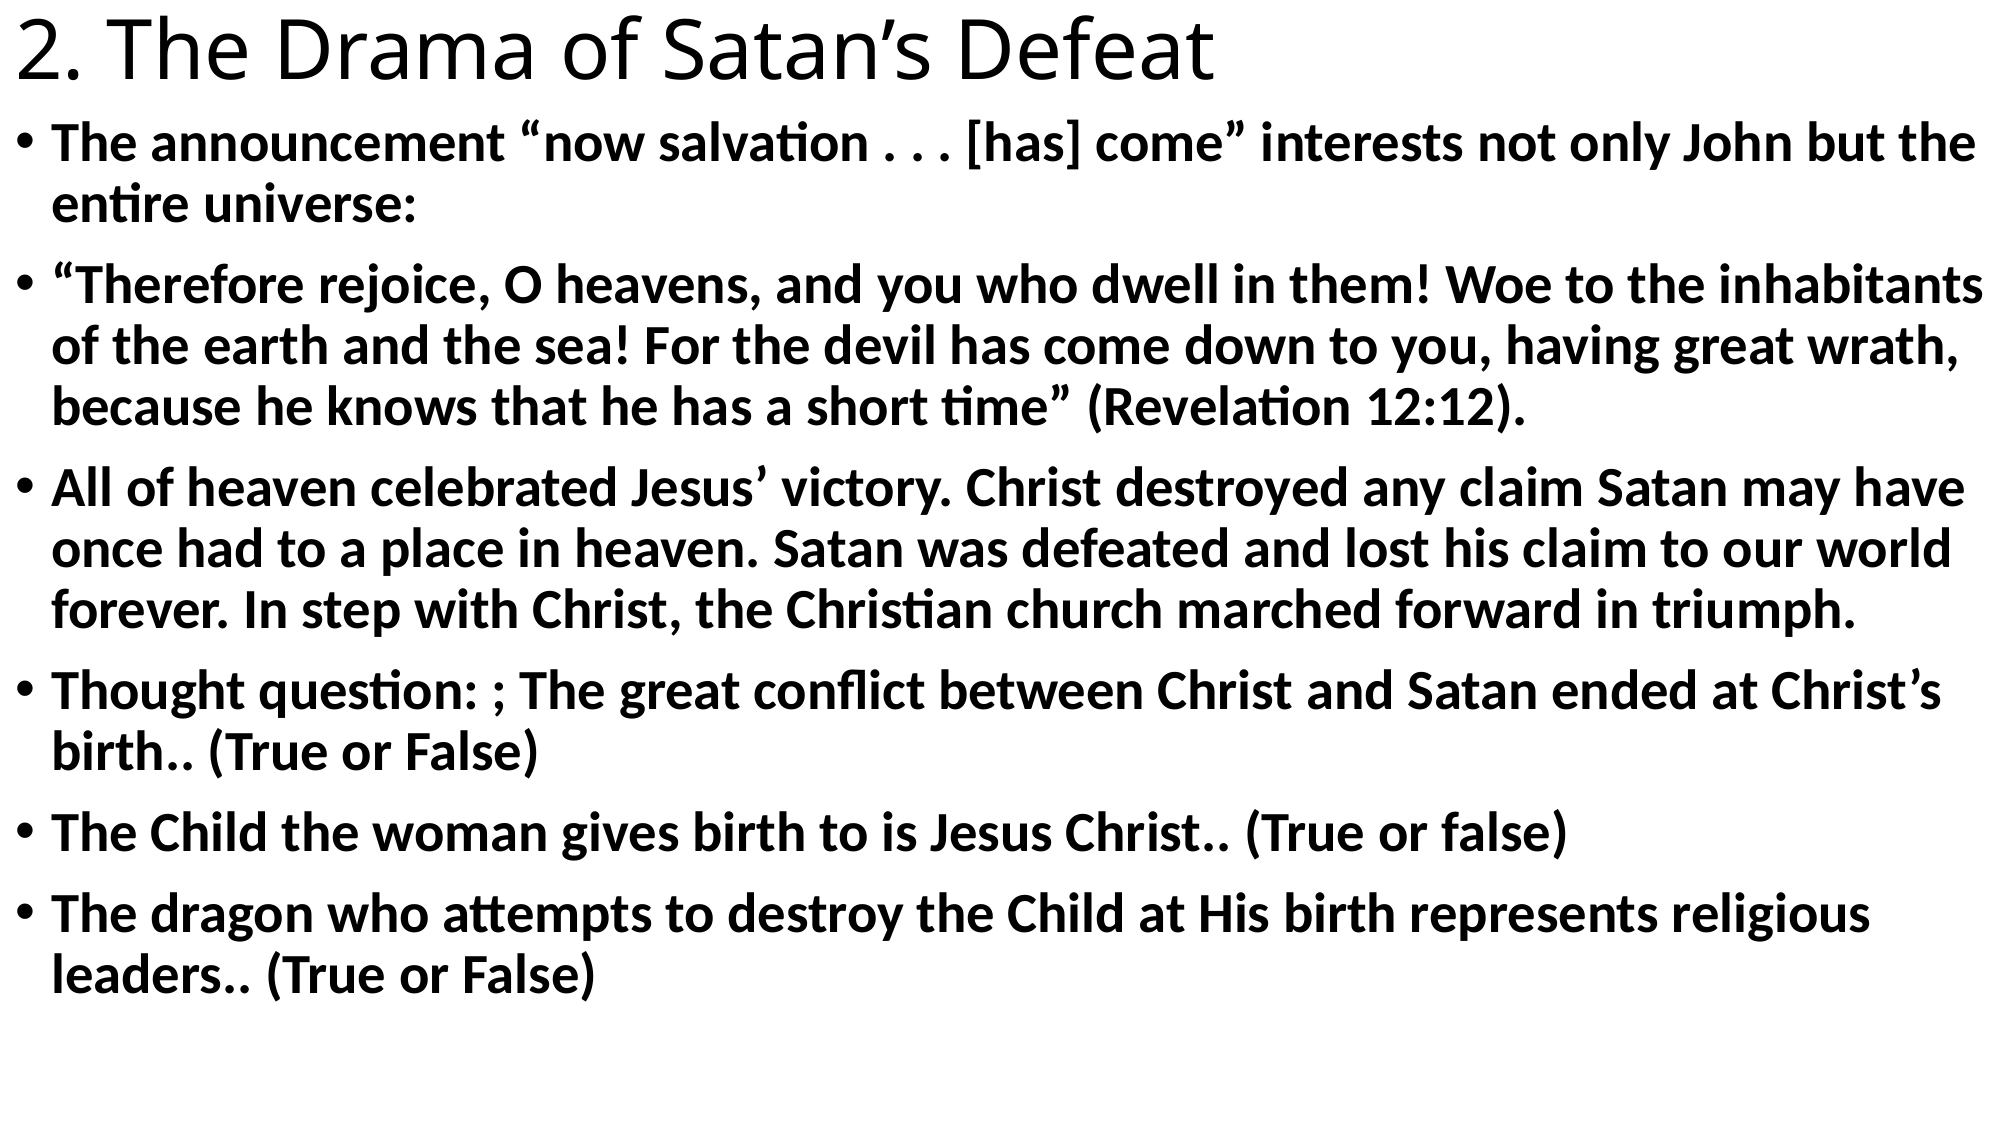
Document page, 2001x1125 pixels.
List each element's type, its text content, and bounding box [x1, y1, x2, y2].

title 2. The Drama of Satan’s Defeat [0, 0, 2000, 105]
list The announcement “now salvation . . . [has] come” interests not only John but the entire universe: “Therefore rejoice, O heavens, and you who dwell in them! Woe to the inhabitants of the earth and the sea! For the devil has come down to you, having great wrath, because he knows that he has a short time” (Revelation 12:12). All of heaven celebrated Jesus’ victory. Christ destroyed any claim Satan may have once had to a place in heaven. Satan was defeated and lost his claim to our world forever. In step with Christ, the Christian church marched forward in triumph. Thought question: ; The great conflict between Christ and Satan ended at Christ’s birth.. (True or False) The Child the woman gives birth to is Jesus Christ.. (True or false) The dragon who attempts to destroy the Child at His birth represents religious leaders.. (True or False) [0, 105, 2000, 1125]
